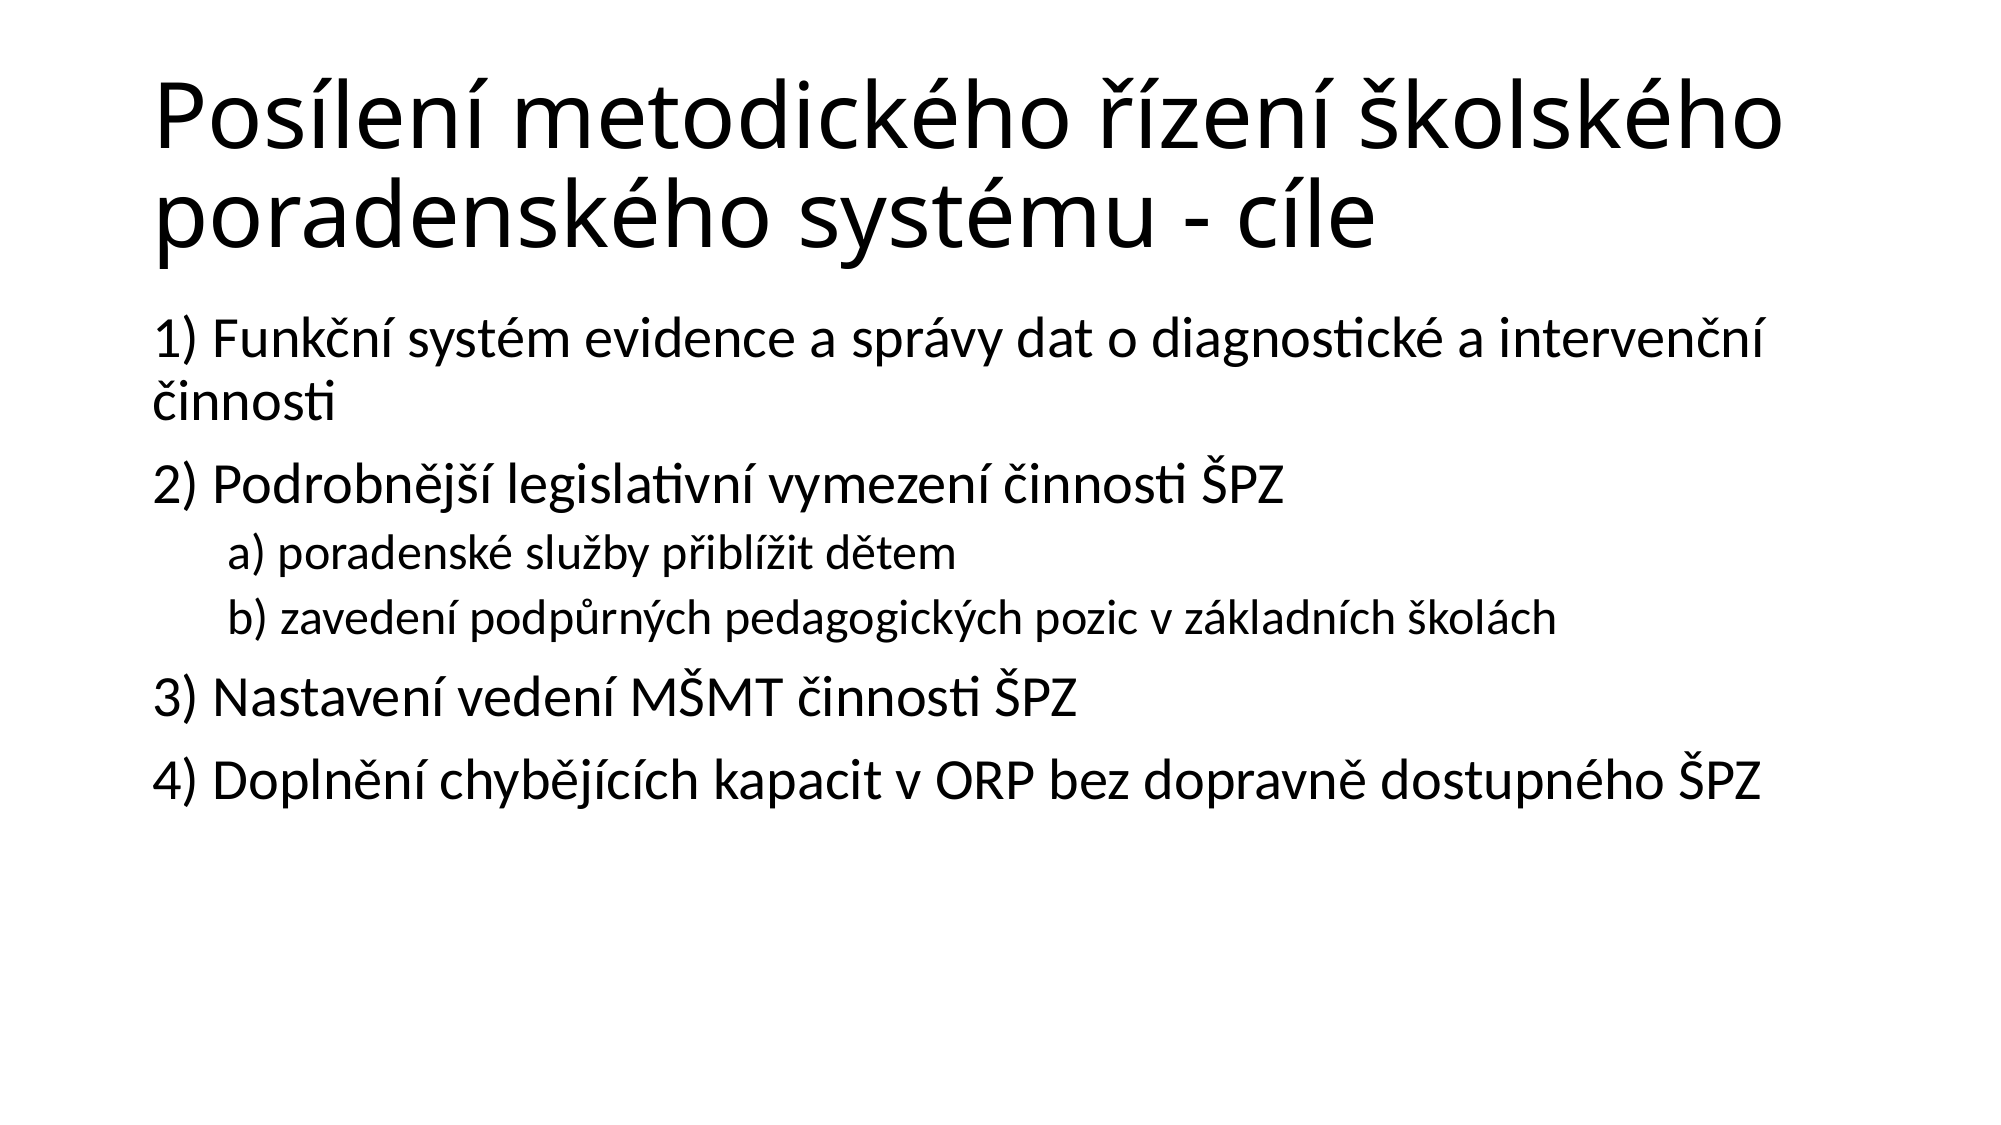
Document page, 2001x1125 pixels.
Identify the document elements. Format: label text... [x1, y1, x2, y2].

list 1) Funkční systém evidence a správy dat o diagnostické a intervenční činnosti 2) Podrobnější legislativní vymezení činnosti ŠPZ a) poradenské služby přiblížit dětem b) zavedení podpůrných pedagogických pozic v základních školách 3) Nastavení vedení MŠMT činnosti ŠPZ 4) Doplnění chybějících kapacit v ORP bez dopravně dostupného ŠPZ [137, 299, 1863, 1014]
title Posílení metodického řízení školského poradenského systému - cíle [137, 59, 1863, 278]
